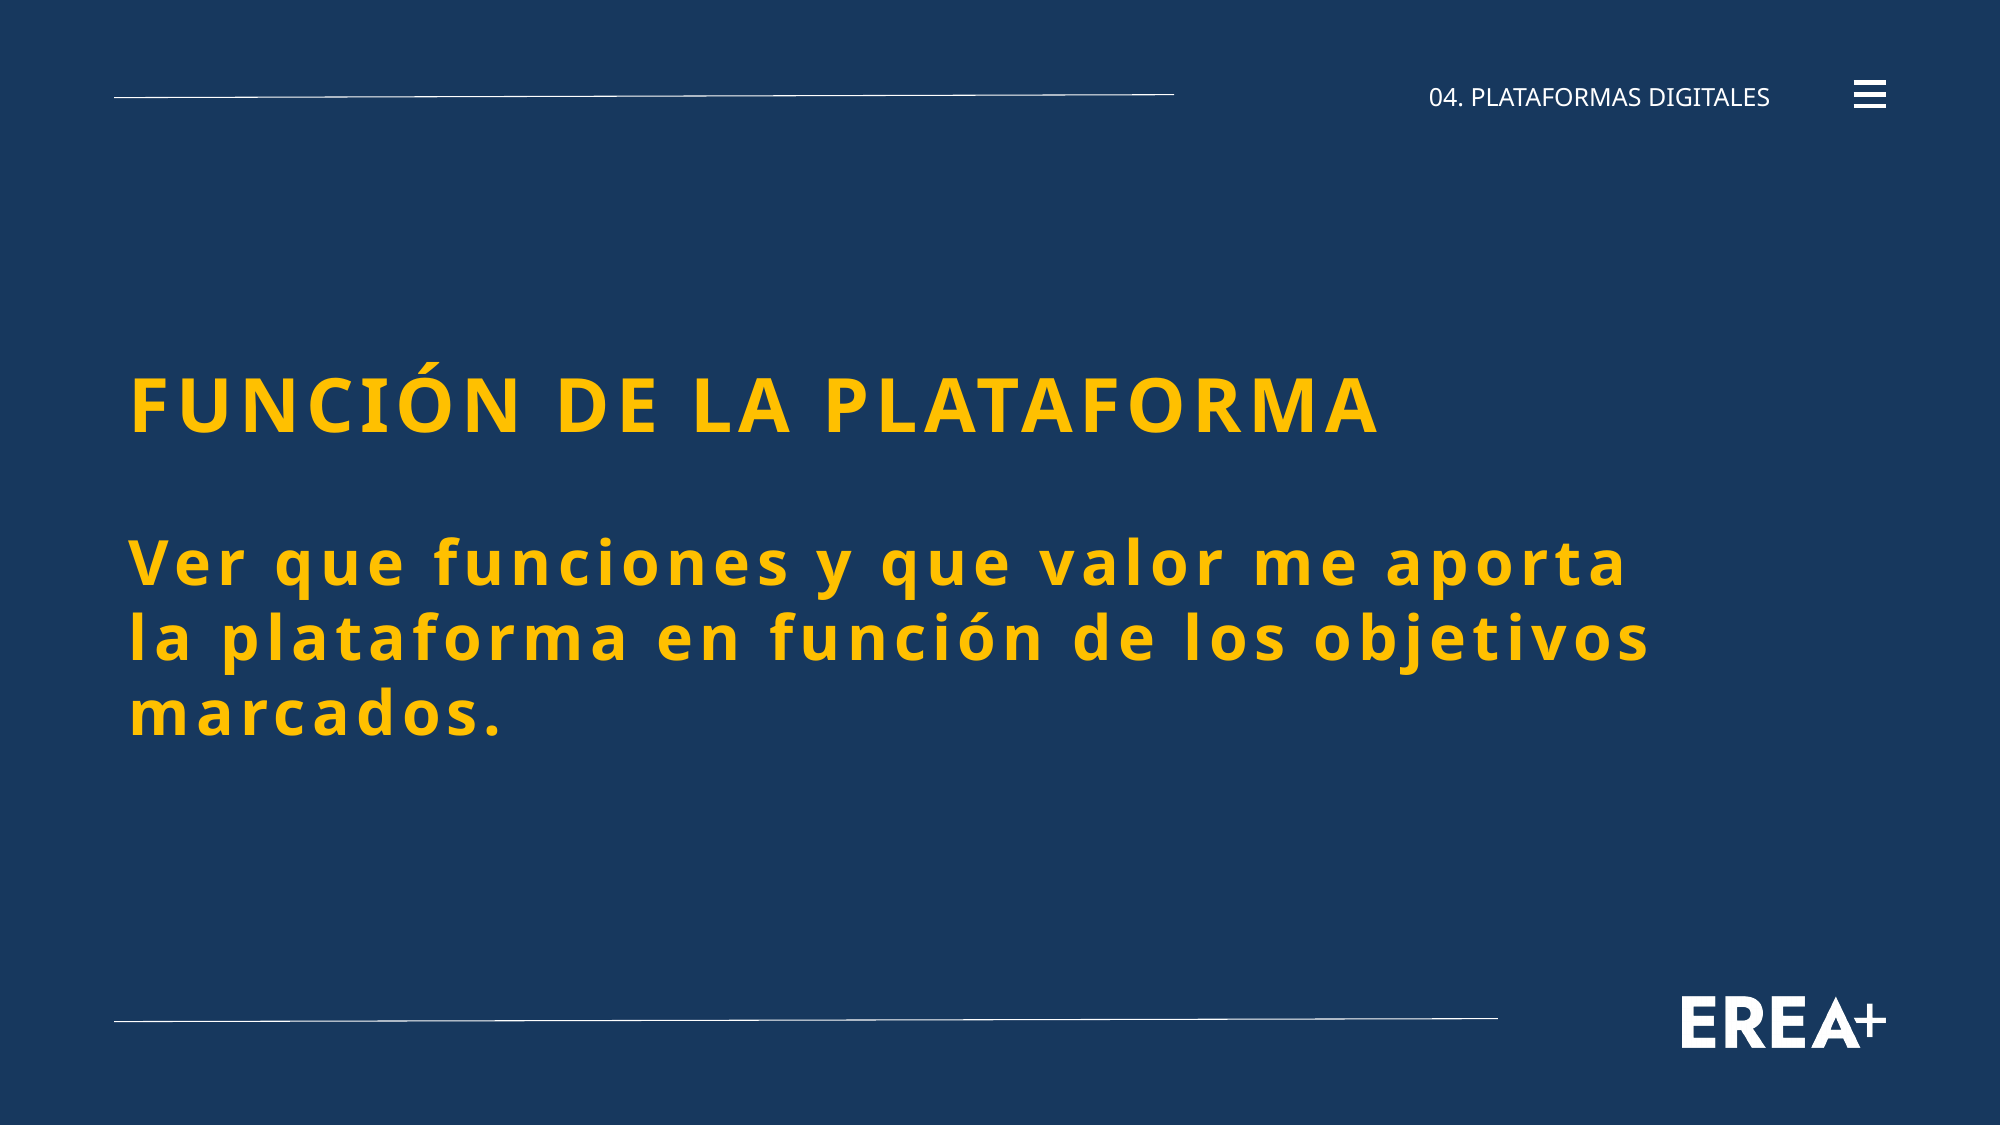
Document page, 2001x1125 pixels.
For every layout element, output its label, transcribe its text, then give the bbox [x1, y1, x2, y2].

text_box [114, 1018, 1498, 1022]
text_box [1853, 82, 1886, 107]
text_box FUNCIÓN DE LA PLATAFORMA Ver que funciones y que valor me aporta la plataforma en función de los objetivos marcados. [114, 350, 1683, 767]
text_box 04. PLATAFORMAS DIGITALES [999, 73, 1786, 119]
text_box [113, 94, 1175, 98]
picture [1682, 996, 1886, 1048]
